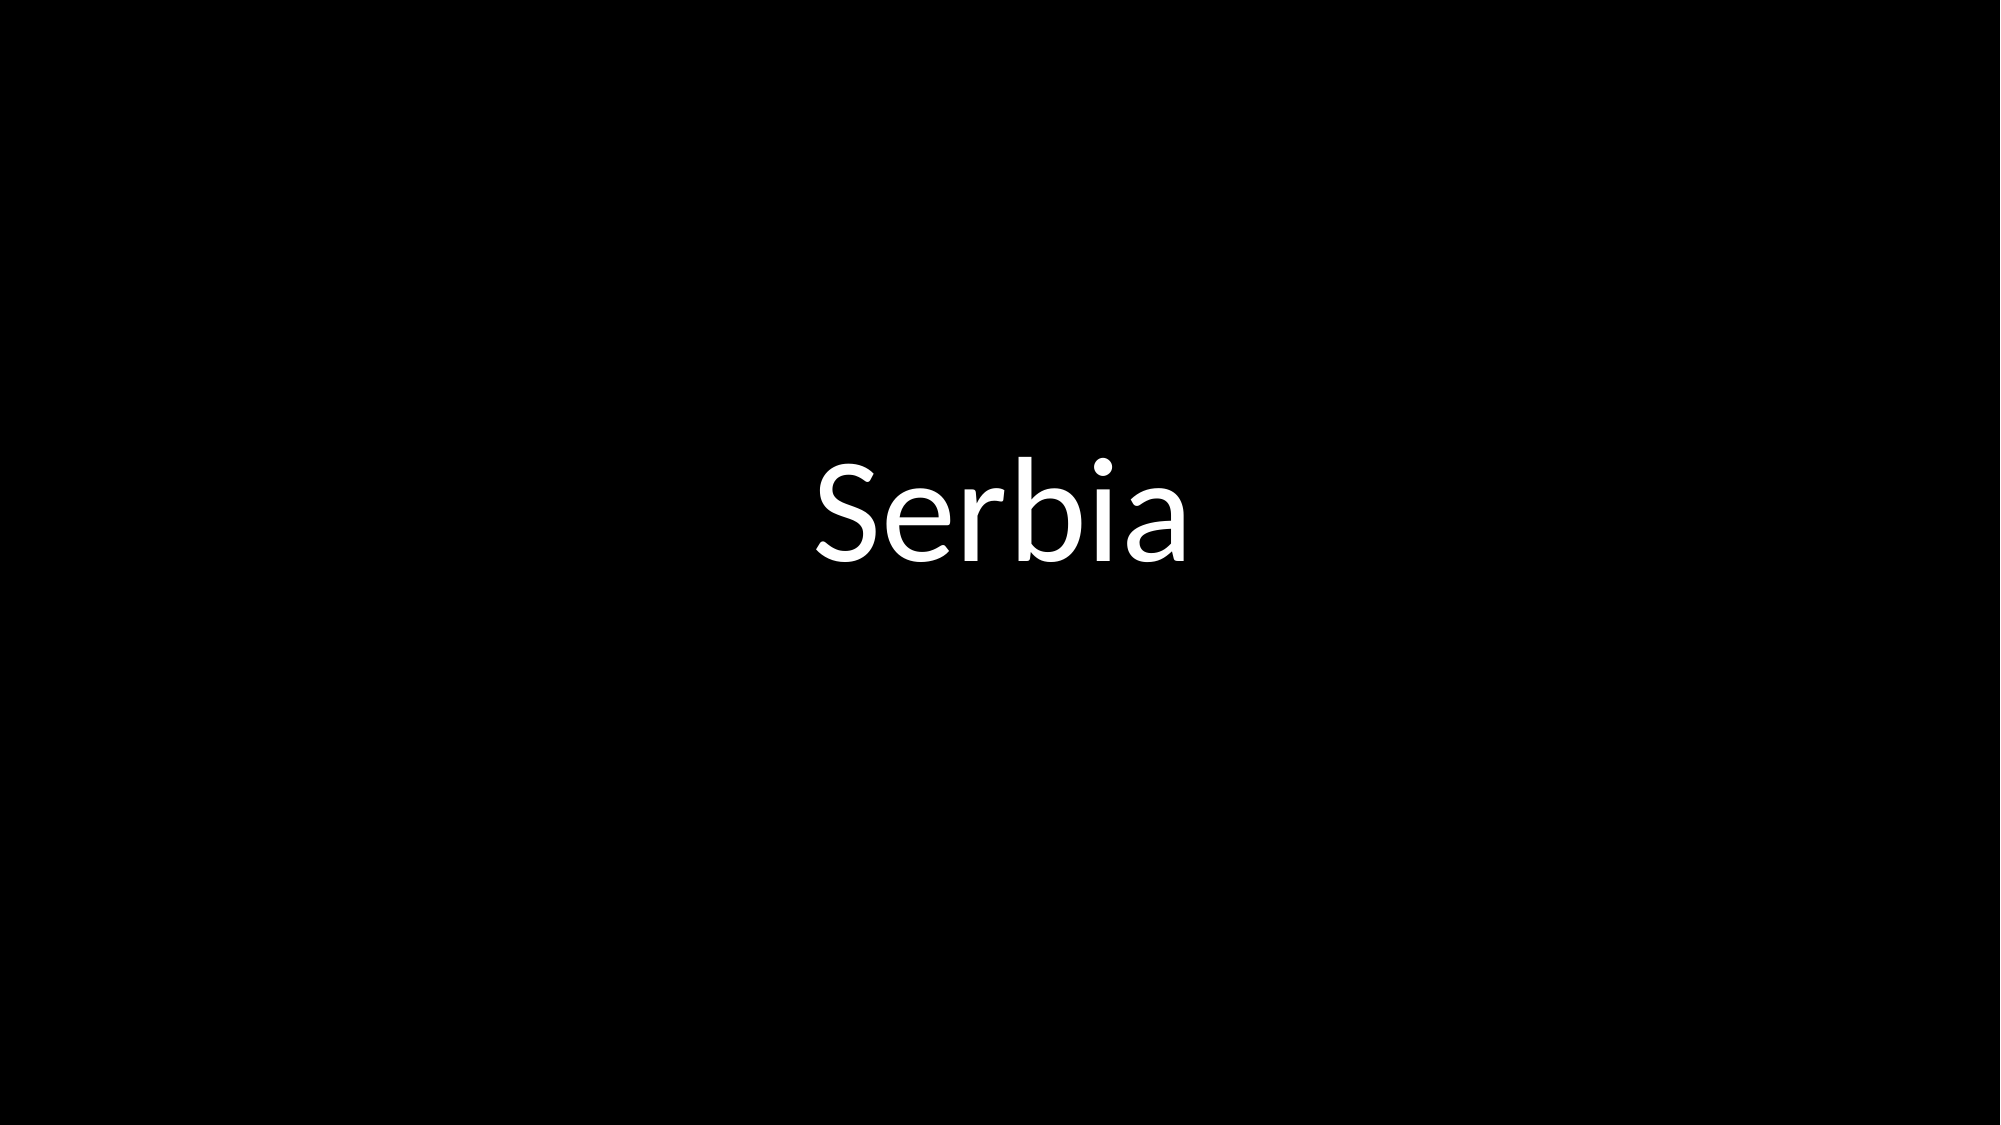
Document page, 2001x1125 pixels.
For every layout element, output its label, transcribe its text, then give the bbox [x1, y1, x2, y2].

text_box Serbia [341, 403, 1665, 599]
